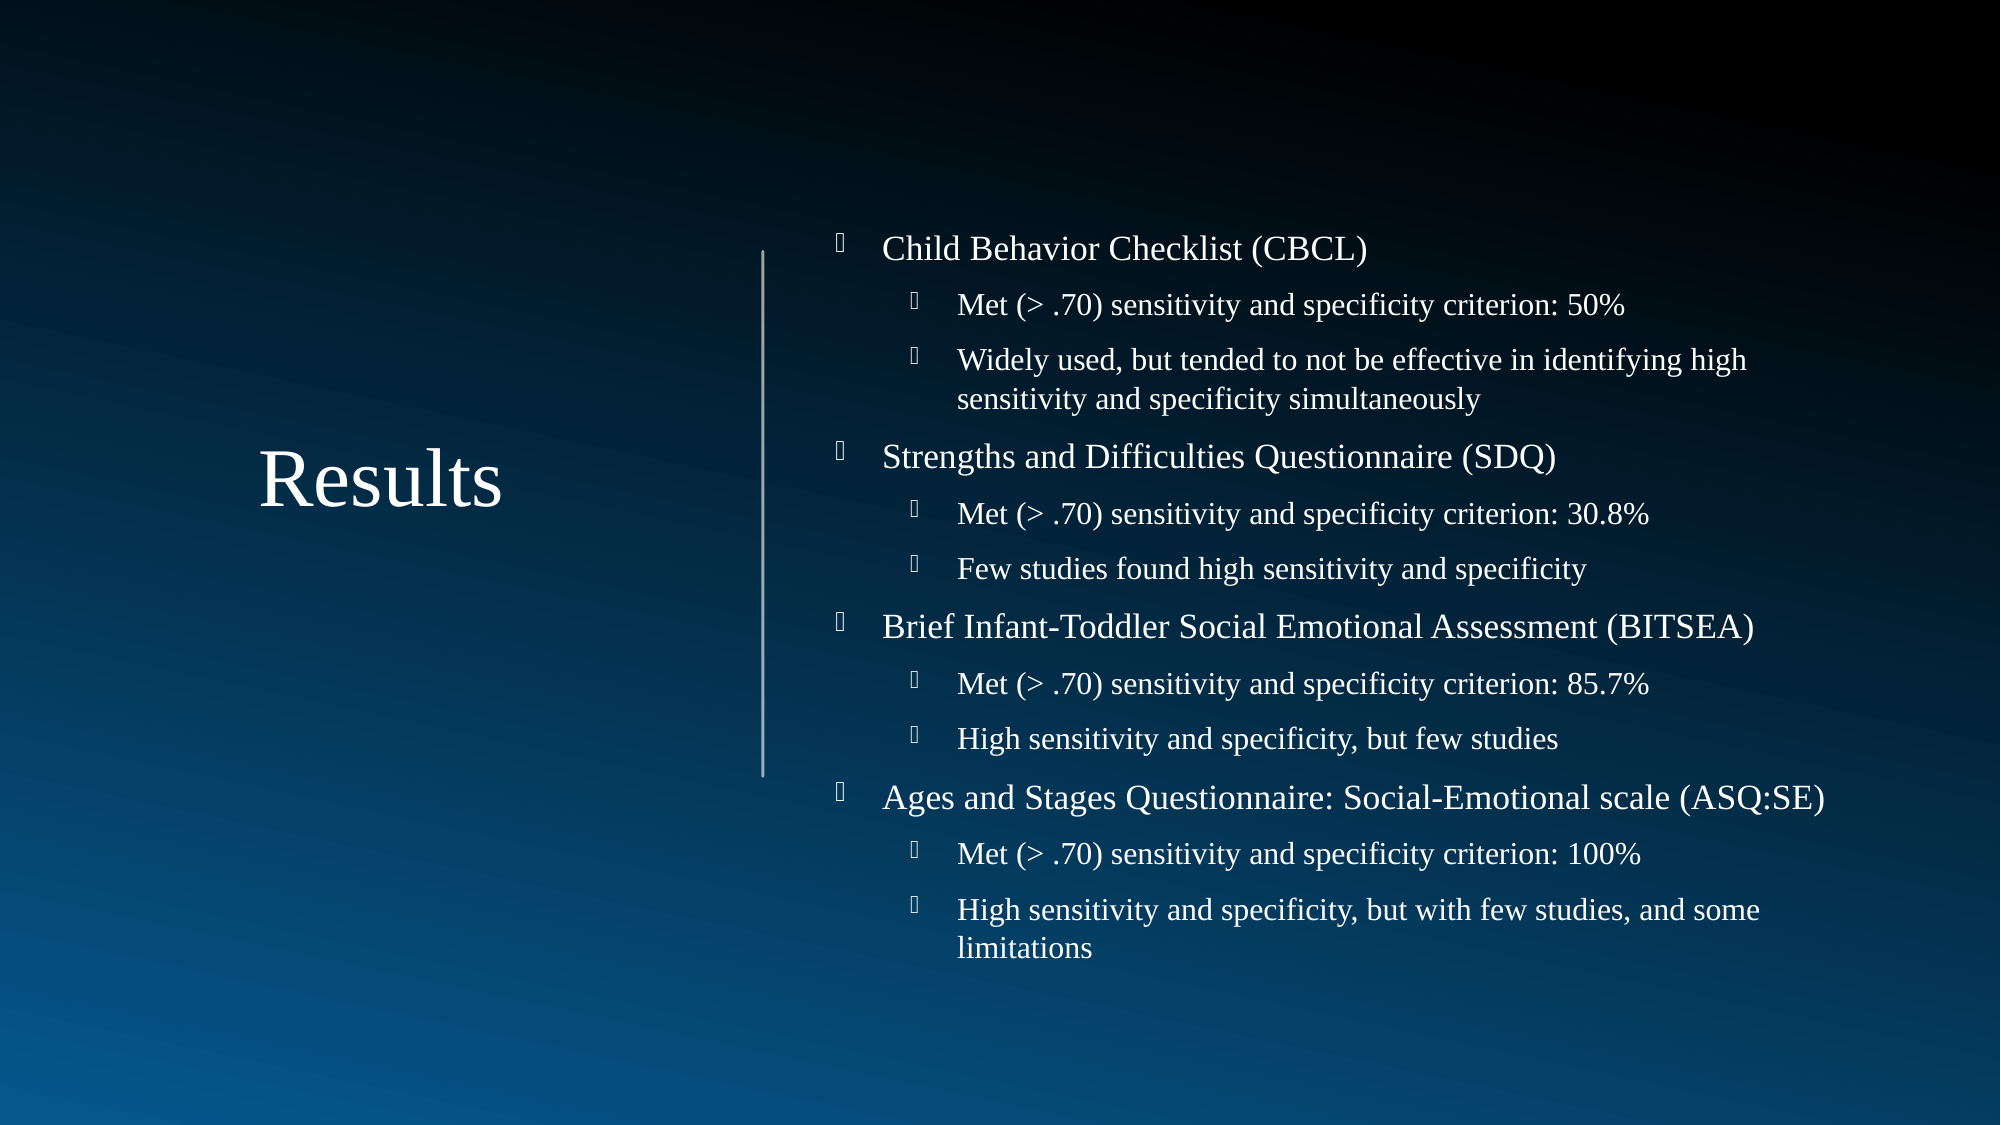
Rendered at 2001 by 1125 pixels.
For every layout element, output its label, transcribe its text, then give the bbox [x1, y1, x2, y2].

text_box [0, 0, 2000, 1125]
list Child Behavior Checklist (CBCL) Met (> .70) sensitivity and specificity criterion: 50% Widely used, but tended to not be effective in identifying high sensitivity and specificity simultaneously Strengths and Difficulties Questionnaire (SDQ) Met (> .70) sensitivity and specificity criterion: 30.8% Few studies found high sensitivity and specificity Brief Infant-Toddler Social Emotional Assessment (BITSEA) Met (> .70) sensitivity and specificity criterion: 85.7% High sensitivity and specificity, but few studies Ages and Stages Questionnaire: Social-Emotional scale (ASQ:SE) Met (> .70) sensitivity and specificity criterion: 100% High sensitivity and specificity, but with few studies, and some limitations [820, 217, 1852, 1020]
text_box Results [0, 416, 762, 531]
